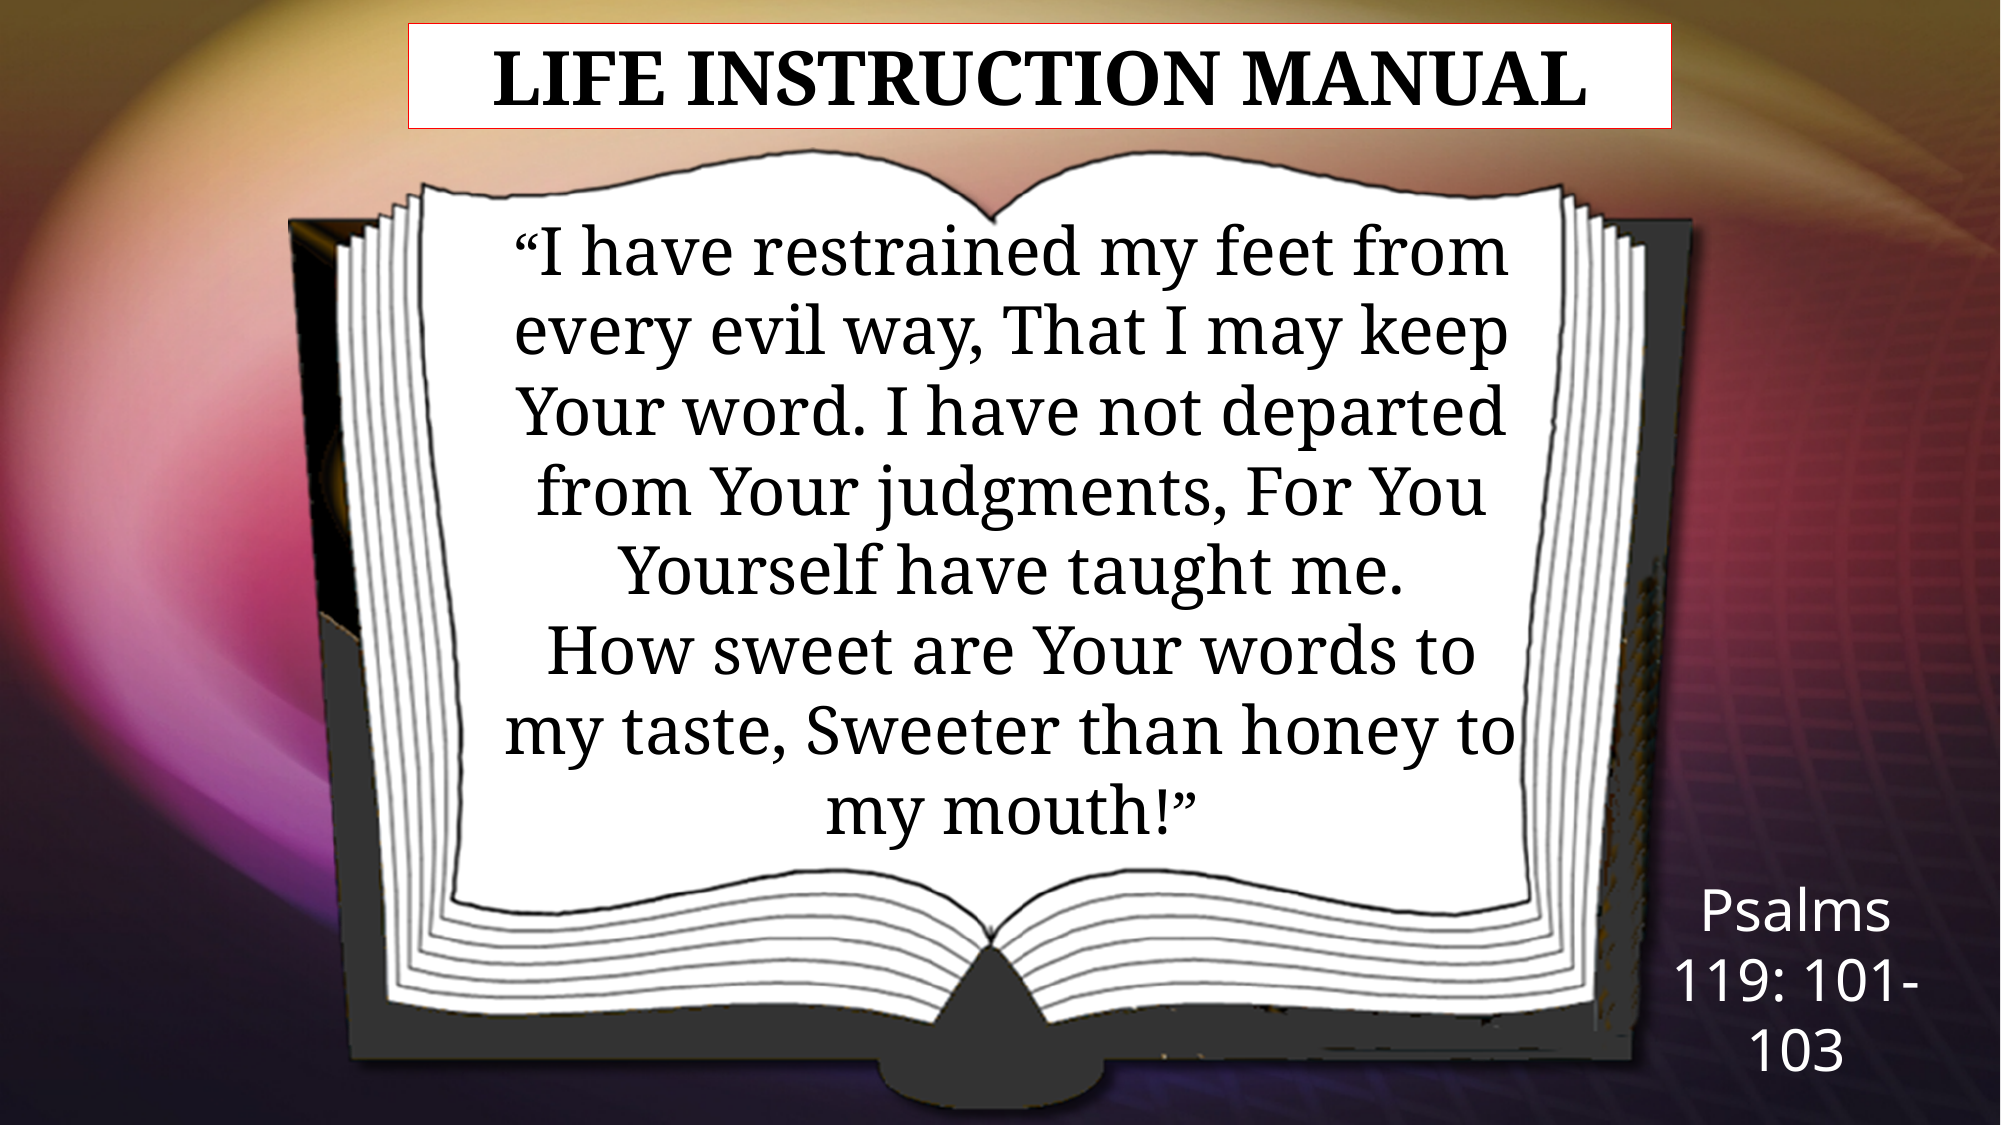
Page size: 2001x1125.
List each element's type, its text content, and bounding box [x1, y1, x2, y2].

picture [0, 0, 2001, 1125]
text_box Psalms 119: 101-103 [1716, 865, 1950, 1091]
text_box Life Instruction Manual [408, 23, 1672, 129]
